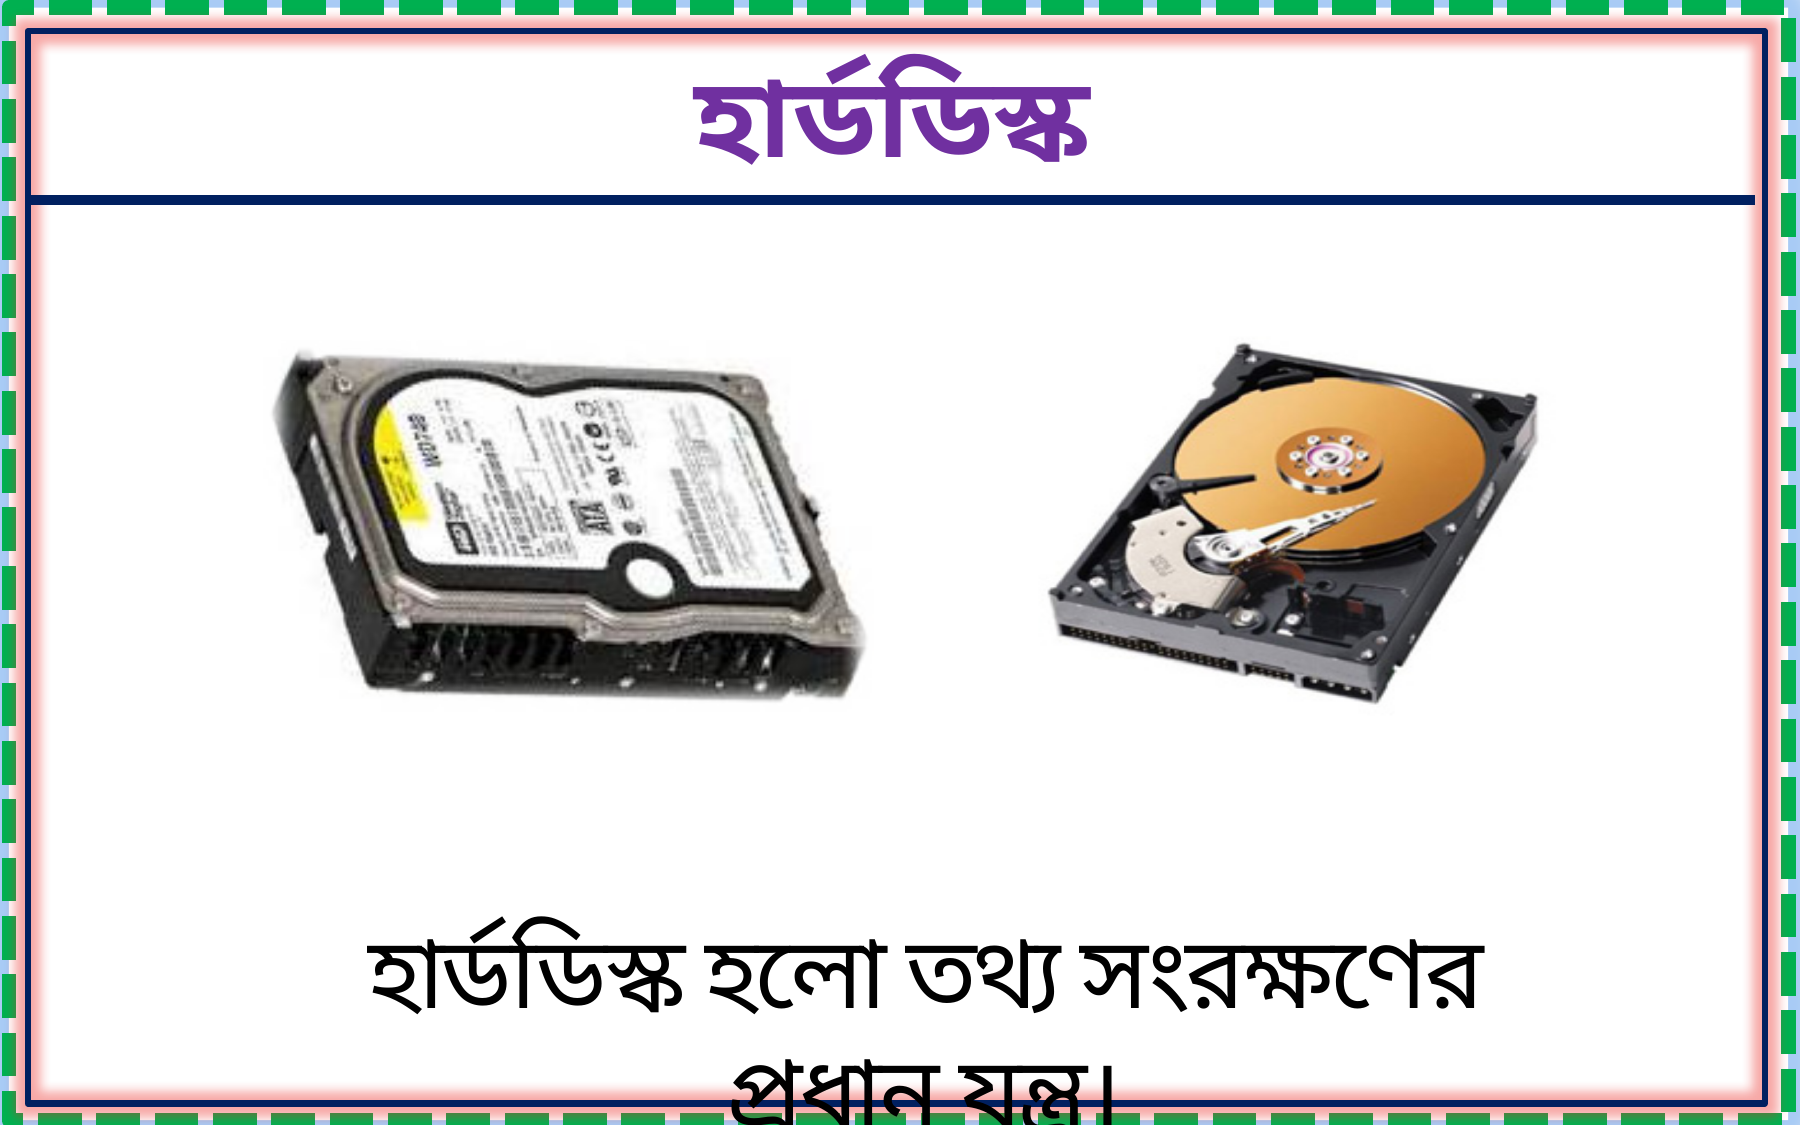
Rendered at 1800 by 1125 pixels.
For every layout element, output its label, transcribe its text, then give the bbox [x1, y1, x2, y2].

text_box হার্ডডিস্ক হলো তথ্য সংরক্ষণের প্রধান যন্ত্র। [287, 901, 1563, 1125]
picture [1021, 309, 1576, 746]
text_box হার্ডডিস্ক [610, 37, 1175, 188]
picture [262, 339, 874, 713]
